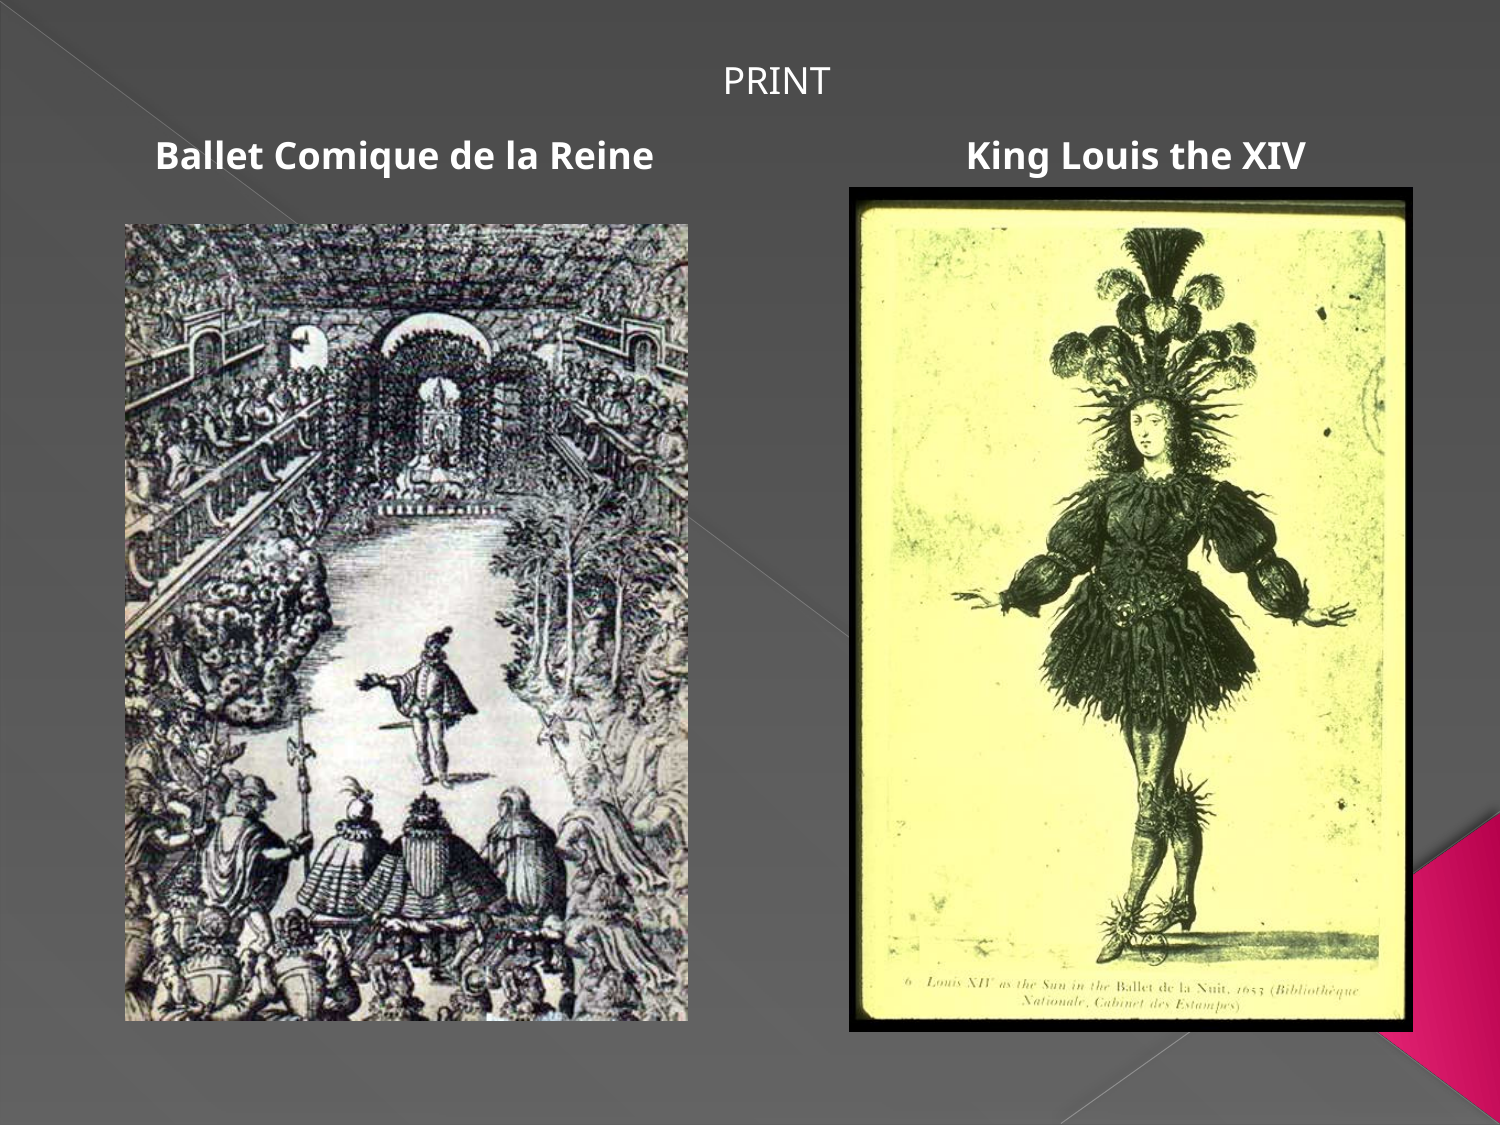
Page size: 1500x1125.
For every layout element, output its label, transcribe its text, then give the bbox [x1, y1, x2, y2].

text_box Ballet Comique de la Reine King Louis the XIV [0, 124, 1463, 185]
picture [124, 224, 688, 1021]
picture [849, 187, 1413, 1032]
text_box PRINT [707, 49, 846, 110]
